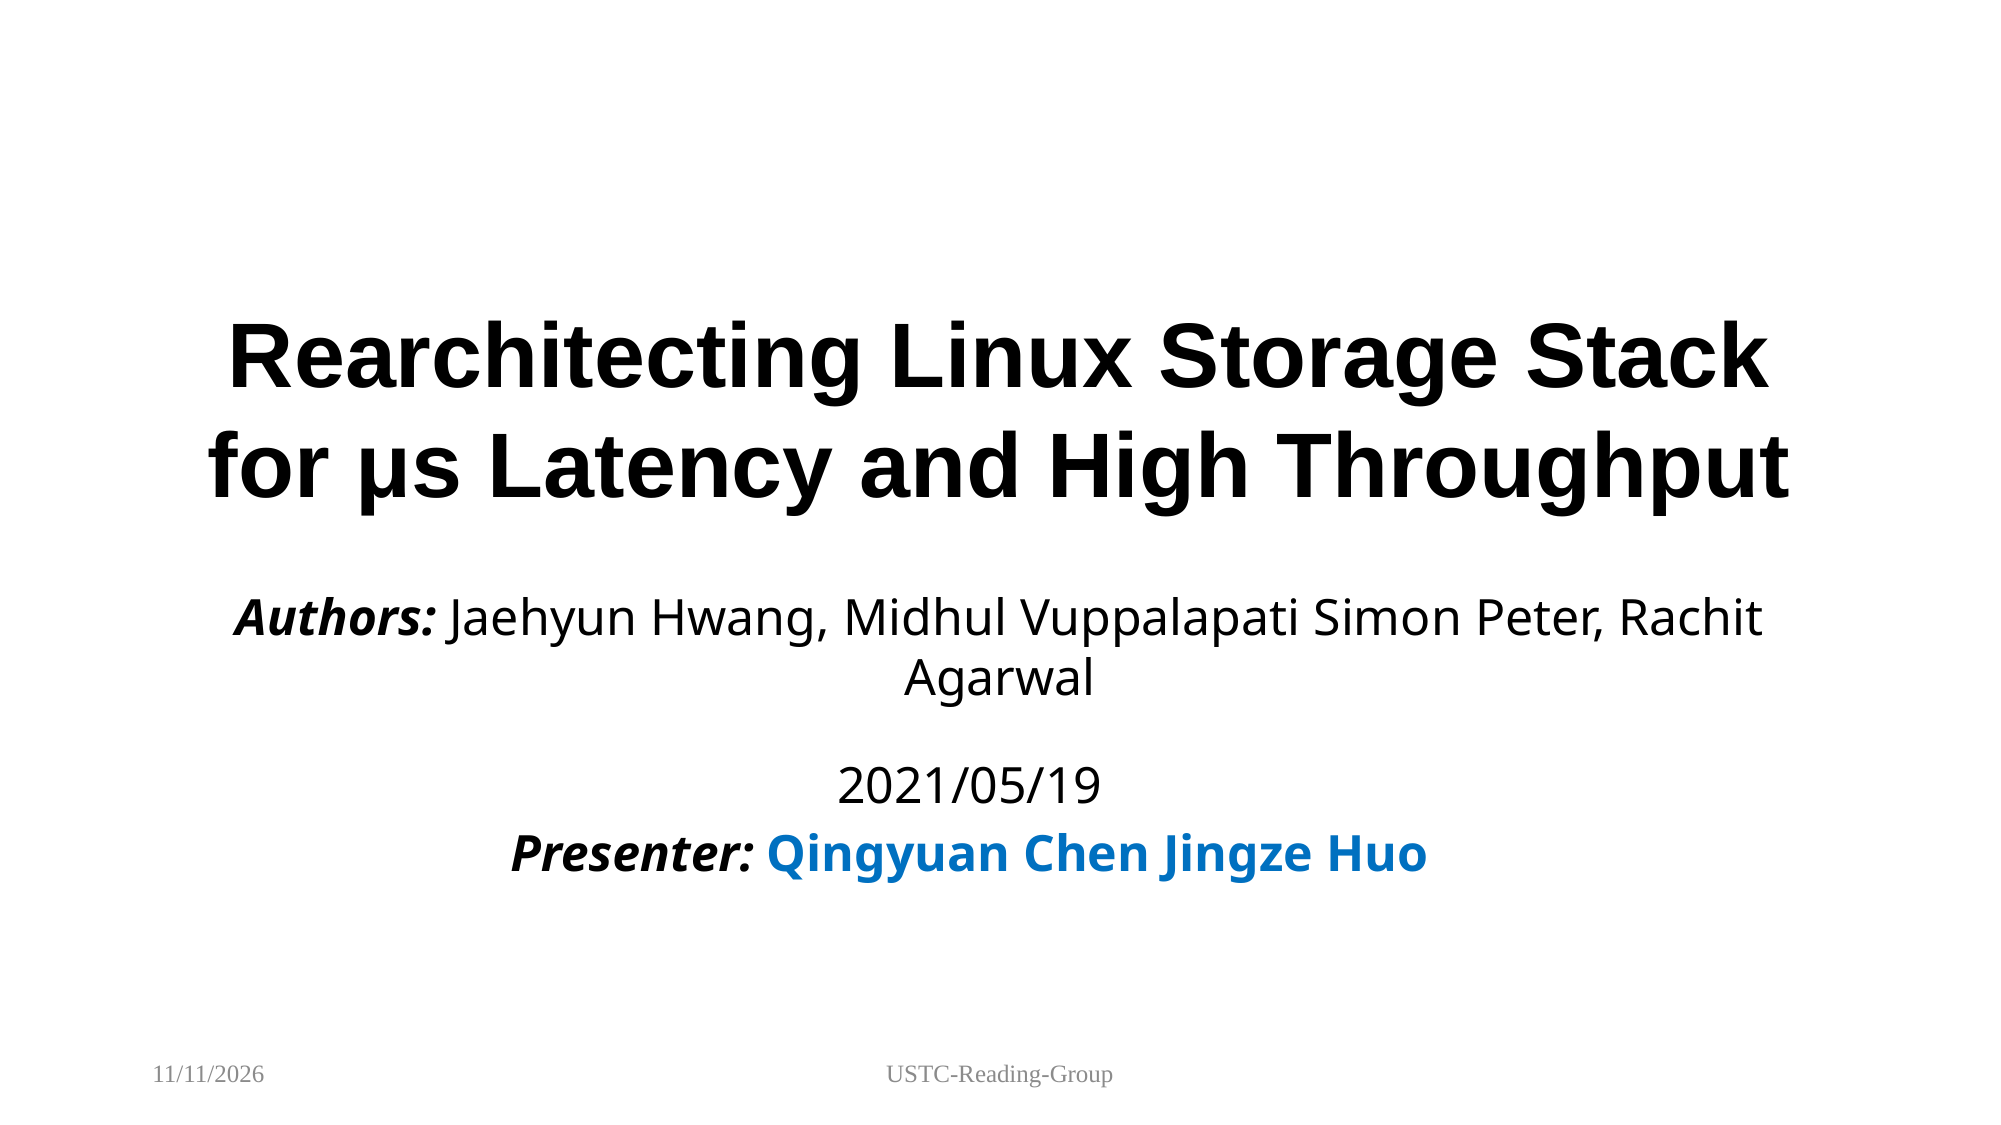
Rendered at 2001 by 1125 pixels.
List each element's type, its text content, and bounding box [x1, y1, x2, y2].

text_box Presenter: Qingyuan Chen Jingze Huo [469, 821, 1470, 889]
footer USTC-Reading-Group [662, 1042, 1338, 1103]
text_box Authors: Jaehyun Hwang, Midhul Vuppalapati Simon Peter, Rachit Agarwal [153, 577, 1846, 713]
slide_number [137, 1042, 588, 1103]
text_box Rearchitecting Linux Storage Stack for μs Latency and High Throughput [192, 288, 1808, 523]
text_box 2021/05/19 [269, 746, 1670, 821]
